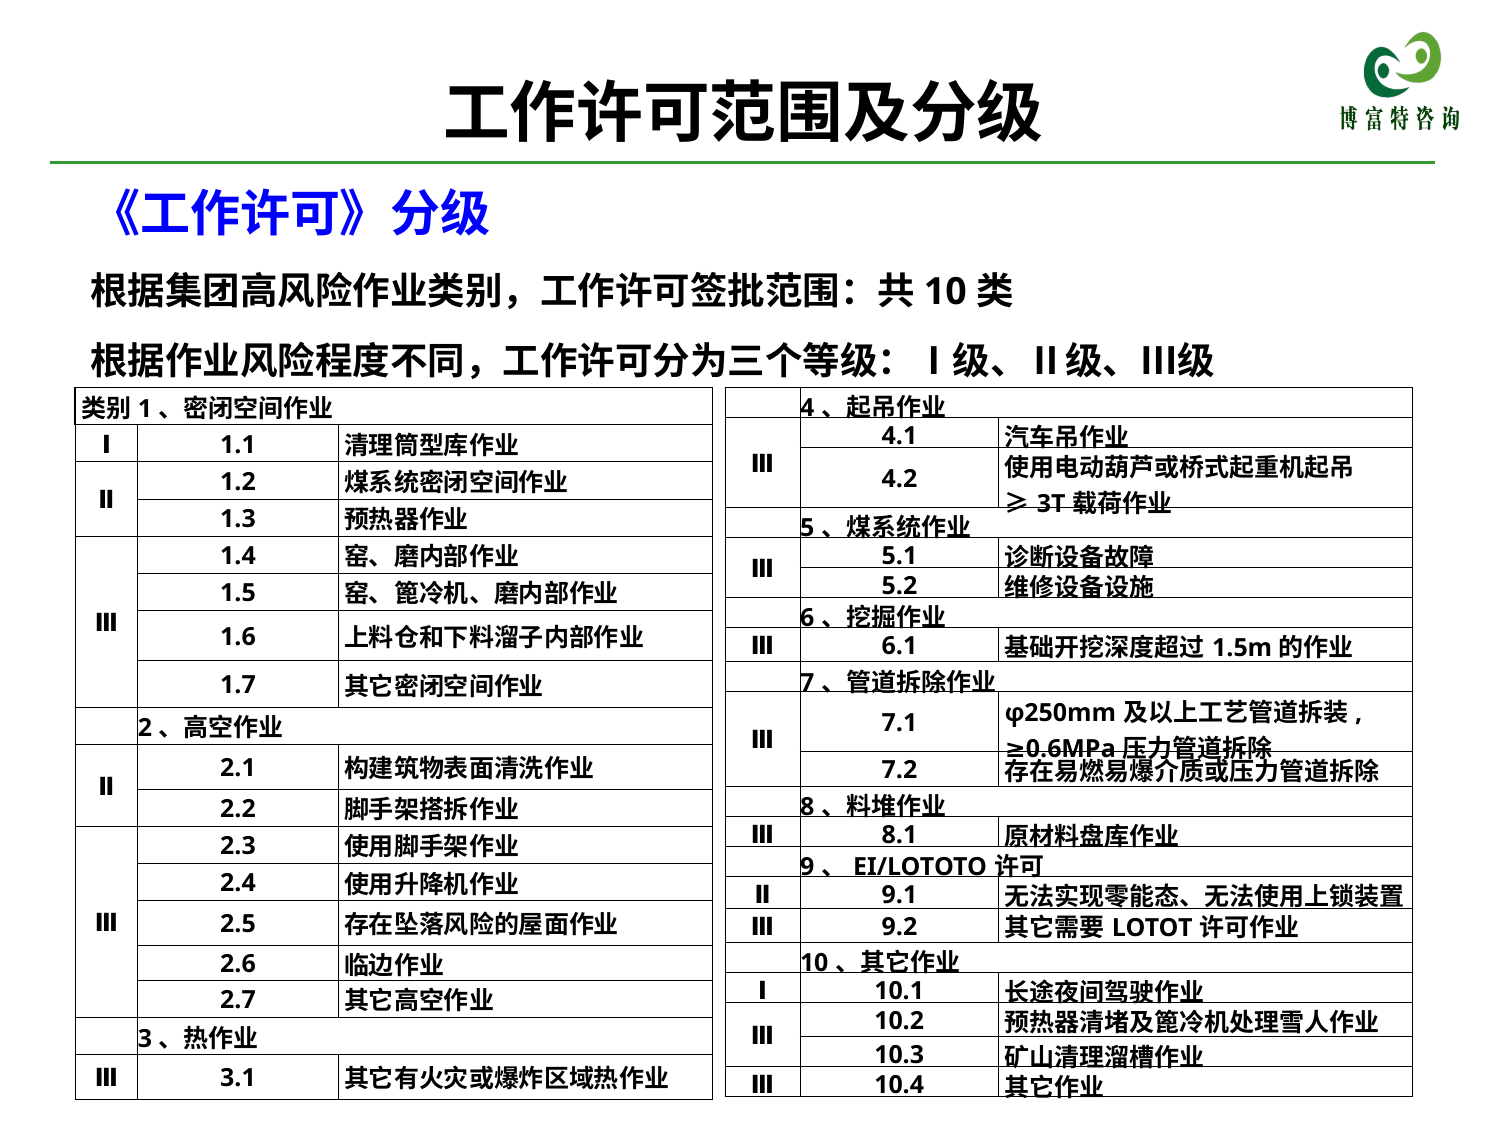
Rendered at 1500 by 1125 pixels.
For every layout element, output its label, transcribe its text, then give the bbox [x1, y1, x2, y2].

table_cell 其它有火灾或爆炸区域热作业 [339, 1055, 712, 1099]
table_cell Ⅲ [726, 909, 800, 942]
table_header 类别 [76, 388, 138, 424]
table_header 1、密闭空间作业 [138, 388, 712, 424]
table_cell 1.5 [138, 574, 338, 610]
table_cell 9.1 [801, 877, 998, 908]
table_cell 5.1 [801, 538, 998, 567]
table_cell 窑、篦冷机、磨内部作业 [339, 574, 712, 610]
table_cell 6、挖掘作业 [801, 598, 1412, 627]
table_cell 使用升降机作业 [339, 864, 712, 900]
table_cell 1.2 [138, 462, 338, 499]
table_cell 诊断设备故障 [999, 538, 1412, 567]
table_cell 10.3 [801, 1037, 998, 1066]
text_box 工作许可范围及分级 [428, 62, 1059, 158]
table_cell 8.1 [801, 817, 998, 846]
table_cell 上料仓和下料溜子内部作业 [339, 611, 712, 660]
table_cell 7.1 [801, 692, 998, 751]
table_cell Ⅲ [76, 1055, 137, 1099]
table_cell 构建筑物表面清洗作业 [339, 745, 712, 789]
picture [1325, 31, 1479, 134]
table_cell Ⅰ [76, 425, 137, 461]
table_cell 2.7 [138, 981, 338, 1017]
table_cell Ⅰ [726, 973, 800, 1002]
table_header [726, 388, 800, 417]
table_cell [726, 598, 800, 627]
table_cell [726, 508, 800, 537]
table_cell 其它密闭空间作业 [339, 661, 712, 707]
table_cell Ⅲ [726, 1003, 800, 1066]
table_cell 5.2 [801, 568, 998, 597]
table_cell 2.6 [138, 946, 338, 980]
table_cell Ⅱ [76, 462, 137, 536]
table_cell 原材料盘库作业 [999, 817, 1412, 846]
table_cell 1.4 [138, 537, 338, 573]
table_cell Ⅲ [76, 537, 137, 707]
table_cell 2.4 [138, 864, 338, 900]
table_cell 预热器清堵及篦冷机处理雪人作业 [999, 1003, 1412, 1036]
table_cell 10.2 [801, 1003, 998, 1036]
table_cell 其它高空作业 [339, 981, 712, 1017]
table_cell [726, 787, 800, 816]
table_cell 使用脚手架作业 [339, 827, 712, 863]
table_cell 脚手架搭拆作业 [339, 790, 712, 826]
table_cell 2.2 [138, 790, 338, 826]
table_cell 1.1 [138, 425, 338, 461]
table_cell [726, 943, 800, 972]
table_cell 1.7 [138, 661, 338, 707]
table_cell 1.6 [138, 611, 338, 660]
table_cell 3、热作业 [138, 1018, 712, 1054]
table_cell 预热器作业 [339, 500, 712, 536]
table_cell 无法实现零能态、无法使用上锁装置 [999, 877, 1412, 908]
table_cell 8、料堆作业 [801, 787, 1412, 816]
table_cell [76, 1018, 137, 1054]
table_cell 10.4 [801, 1067, 998, 1096]
table_cell 10.1 [801, 973, 998, 1002]
table_cell 其它作业 [999, 1067, 1412, 1096]
table_cell 使用电动葫芦或桥式起重机起吊≥3T载荷作业 [999, 448, 1412, 507]
table_cell Ⅲ [726, 692, 800, 786]
table_cell 煤系统密闭空间作业 [339, 462, 712, 499]
table_cell 临边作业 [339, 946, 712, 980]
table_cell Ⅲ [76, 827, 137, 1017]
table_cell 9.2 [801, 909, 998, 942]
table_cell [726, 847, 800, 876]
table_cell Ⅲ [726, 538, 800, 597]
table_cell 基础开挖深度超过1.5m的作业 [999, 628, 1412, 661]
table_cell 矿山清理溜槽作业 [999, 1037, 1412, 1066]
table_cell 2.5 [138, 901, 338, 945]
table_cell 其它需要LOTOT许可作业 [999, 909, 1412, 942]
table_cell Ⅲ [726, 817, 800, 846]
table_cell 1.3 [138, 500, 338, 536]
table_header 4、起吊作业 [801, 388, 1412, 417]
table_cell 7.2 [801, 752, 998, 786]
table_cell 7、管道拆除作业 [801, 662, 1412, 691]
table_cell [726, 662, 800, 691]
table_cell 存在坠落风险的屋面作业 [339, 901, 712, 945]
table_cell [76, 708, 137, 744]
table_cell 5、煤系统作业 [801, 508, 1412, 537]
table_cell Ⅱ [726, 877, 800, 908]
table_cell 维修设备设施 [999, 568, 1412, 597]
table_cell 4.1 [801, 418, 998, 447]
table_cell 10、其它作业 [801, 943, 1412, 972]
list 《工作许可》分级 根据集团高风险作业类别，工作许可签批范围：共10类 根据作业风险程度不同，工作许可分为三个等级：Ⅰ级、Ⅱ级、Ⅲ级 [74, 149, 1438, 238]
table_cell 2.3 [138, 827, 338, 863]
table_cell 4.2 [801, 448, 998, 507]
table_cell 3.1 [138, 1055, 338, 1099]
table_cell Ⅱ [76, 745, 137, 826]
table_cell Ⅲ [726, 1067, 800, 1096]
table_cell Ⅲ [726, 418, 800, 507]
table_cell 2、高空作业 [138, 708, 712, 744]
table_cell 汽车吊作业 [999, 418, 1412, 447]
table_cell 2.1 [138, 745, 338, 789]
table_cell 9、EI/LOTOTO许可 [801, 847, 1412, 876]
table_cell 6.1 [801, 628, 998, 661]
table_cell φ250mm及以上工艺管道拆装, ≥0.6MPa压力管道拆除 [999, 692, 1412, 751]
table_cell Ⅲ [726, 628, 800, 661]
table_cell 窑、磨内部作业 [339, 537, 712, 573]
table_cell 清理筒型库作业 [339, 425, 712, 461]
table_cell 长途夜间驾驶作业 [999, 973, 1412, 1002]
table_cell 存在易燃易爆介质或压力管道拆除 [999, 752, 1412, 786]
